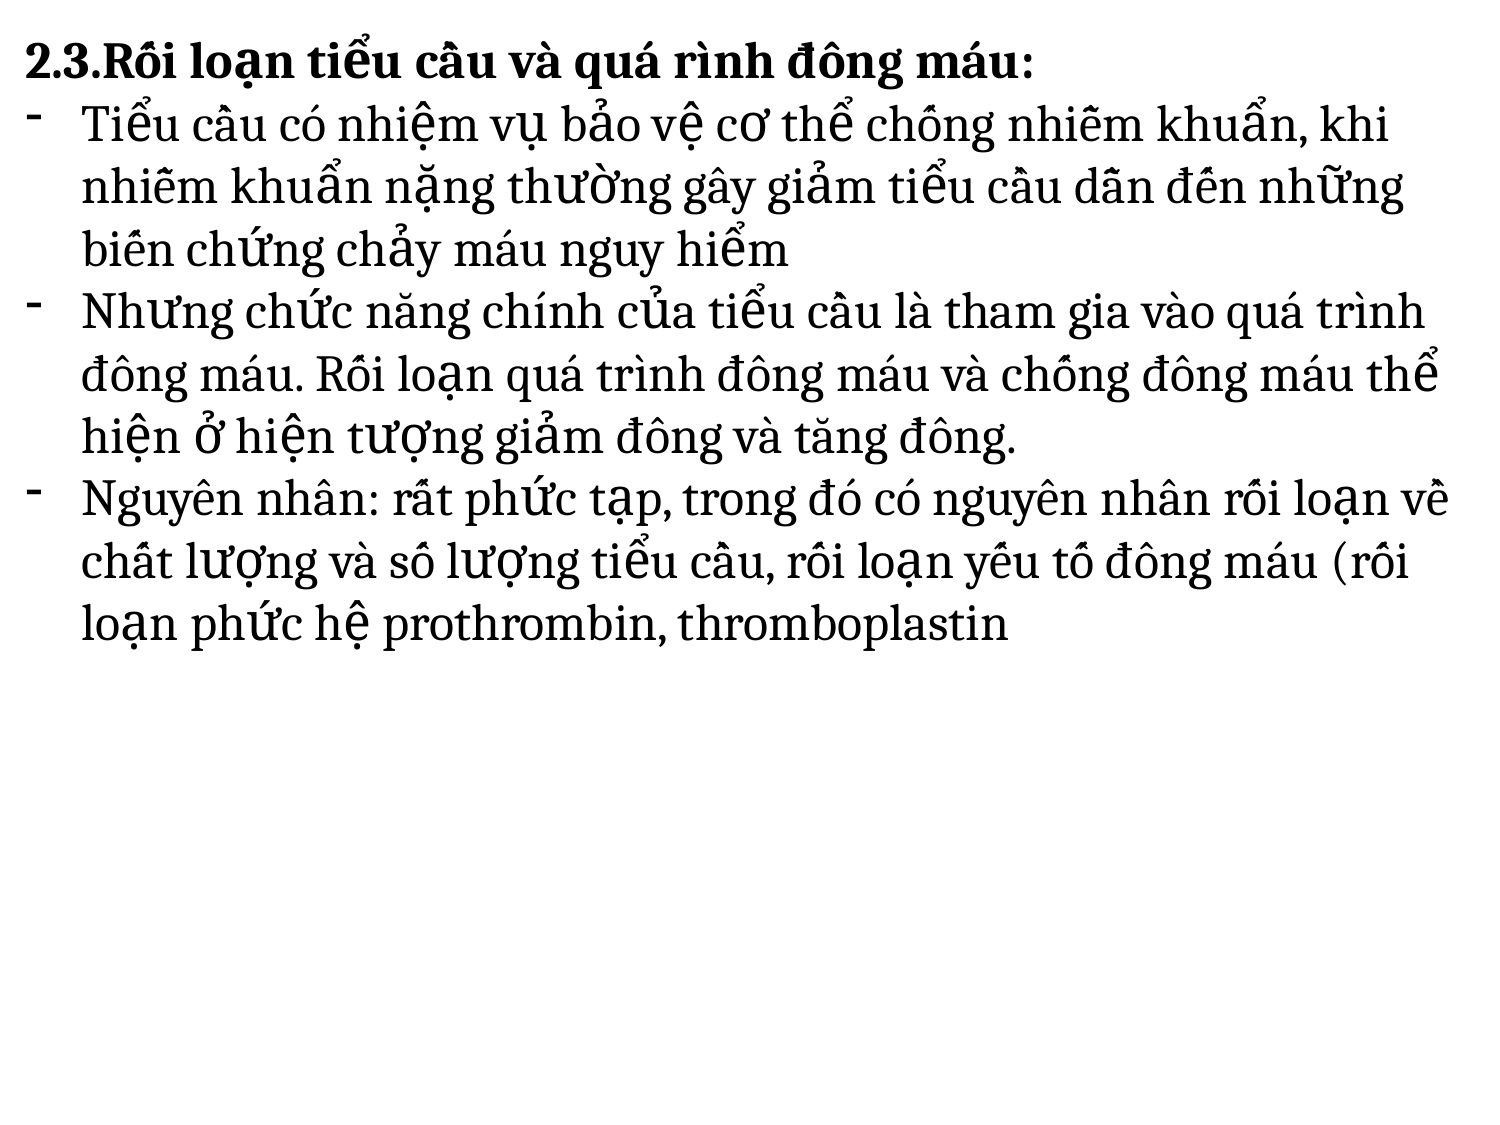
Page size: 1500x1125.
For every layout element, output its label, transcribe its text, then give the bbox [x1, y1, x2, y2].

text_box 2.3.Rối loạn tiểu cầu và quá rình đông máu: Tiểu cầu có nhiệm vụ bảo vệ cơ thể chống nhiễm khuẩn, khi nhiễm khuẩn nặng thường gây giảm tiểu cầu dẫn đến những biến chứng chảy máu nguy hiểm Nhưng chức năng chính của tiểu cầu là tham gia vào quá trình đông máu. Rối loạn quá trình đông máu và chống đông máu thể hiện ở hiện tượng giảm đông và tăng đông. Nguyên nhân: rất phức tạp, trong đó có nguyên nhân rối loạn về chất lượng và số lượng tiểu cầu, rối loạn yếu tố đông máu (rối loạn phức hệ prothrombin, thromboplastin [10, 19, 1470, 659]
